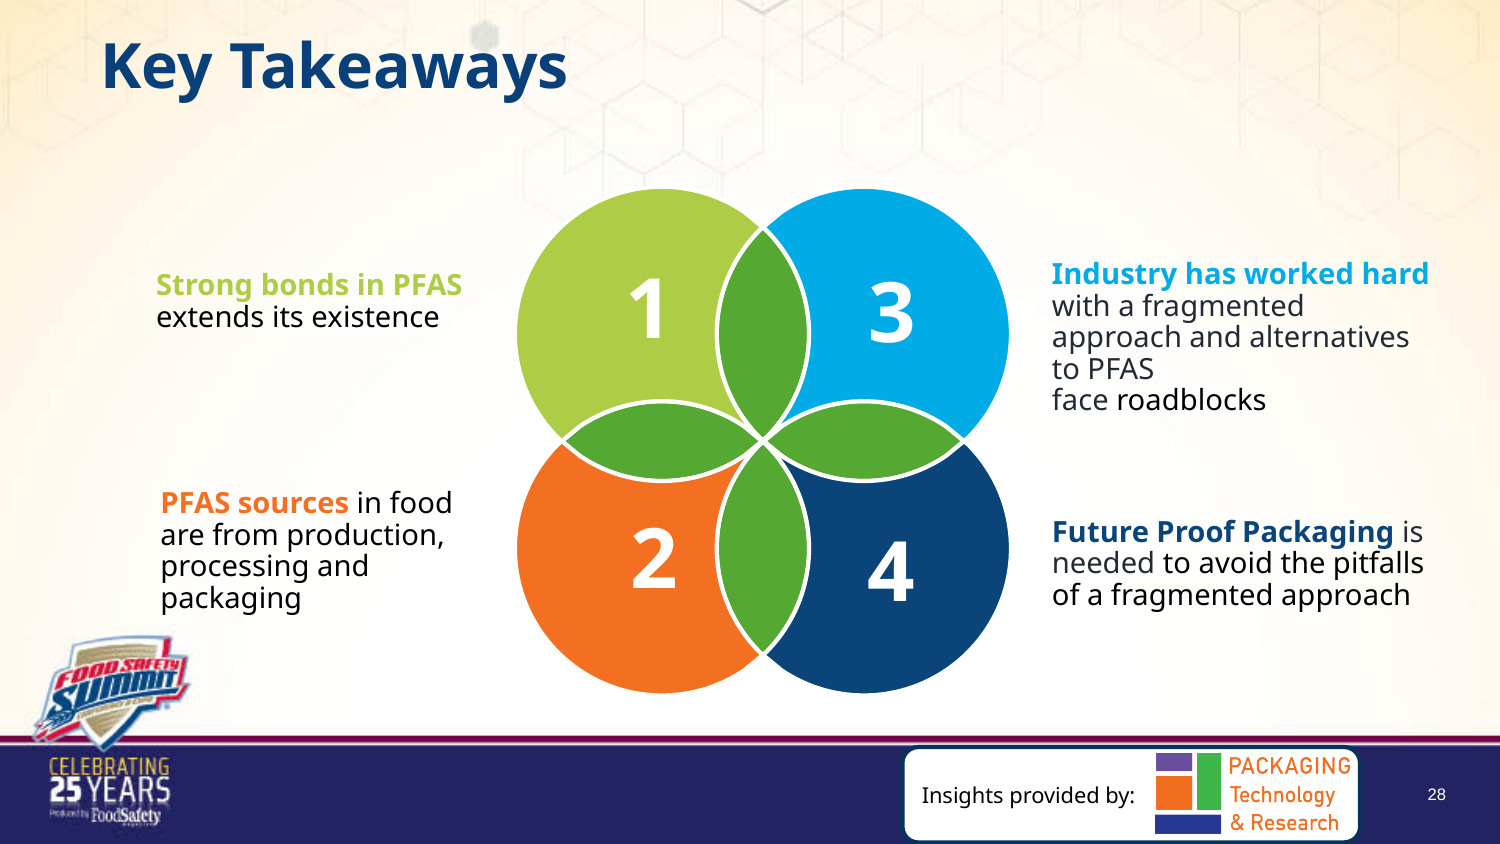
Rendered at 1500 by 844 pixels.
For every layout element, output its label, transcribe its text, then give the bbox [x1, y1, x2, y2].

text_box Industry has worked hard with a fragmented approach and alternatives to PFAS face roadblocks [1037, 251, 1446, 510]
text_box Future Proof Packaging is needed to avoid the pitfalls of a fragmented approach [1037, 509, 1465, 768]
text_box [514, 186, 1012, 696]
picture [0, 0, 1500, 844]
text_box Strong bonds in PFAS extends its existence [141, 263, 509, 422]
picture [1155, 768, 1350, 834]
text_box PFAS sources in food are from production, processing and packaging [145, 481, 520, 739]
title Key Takeaways [100, 25, 1410, 106]
